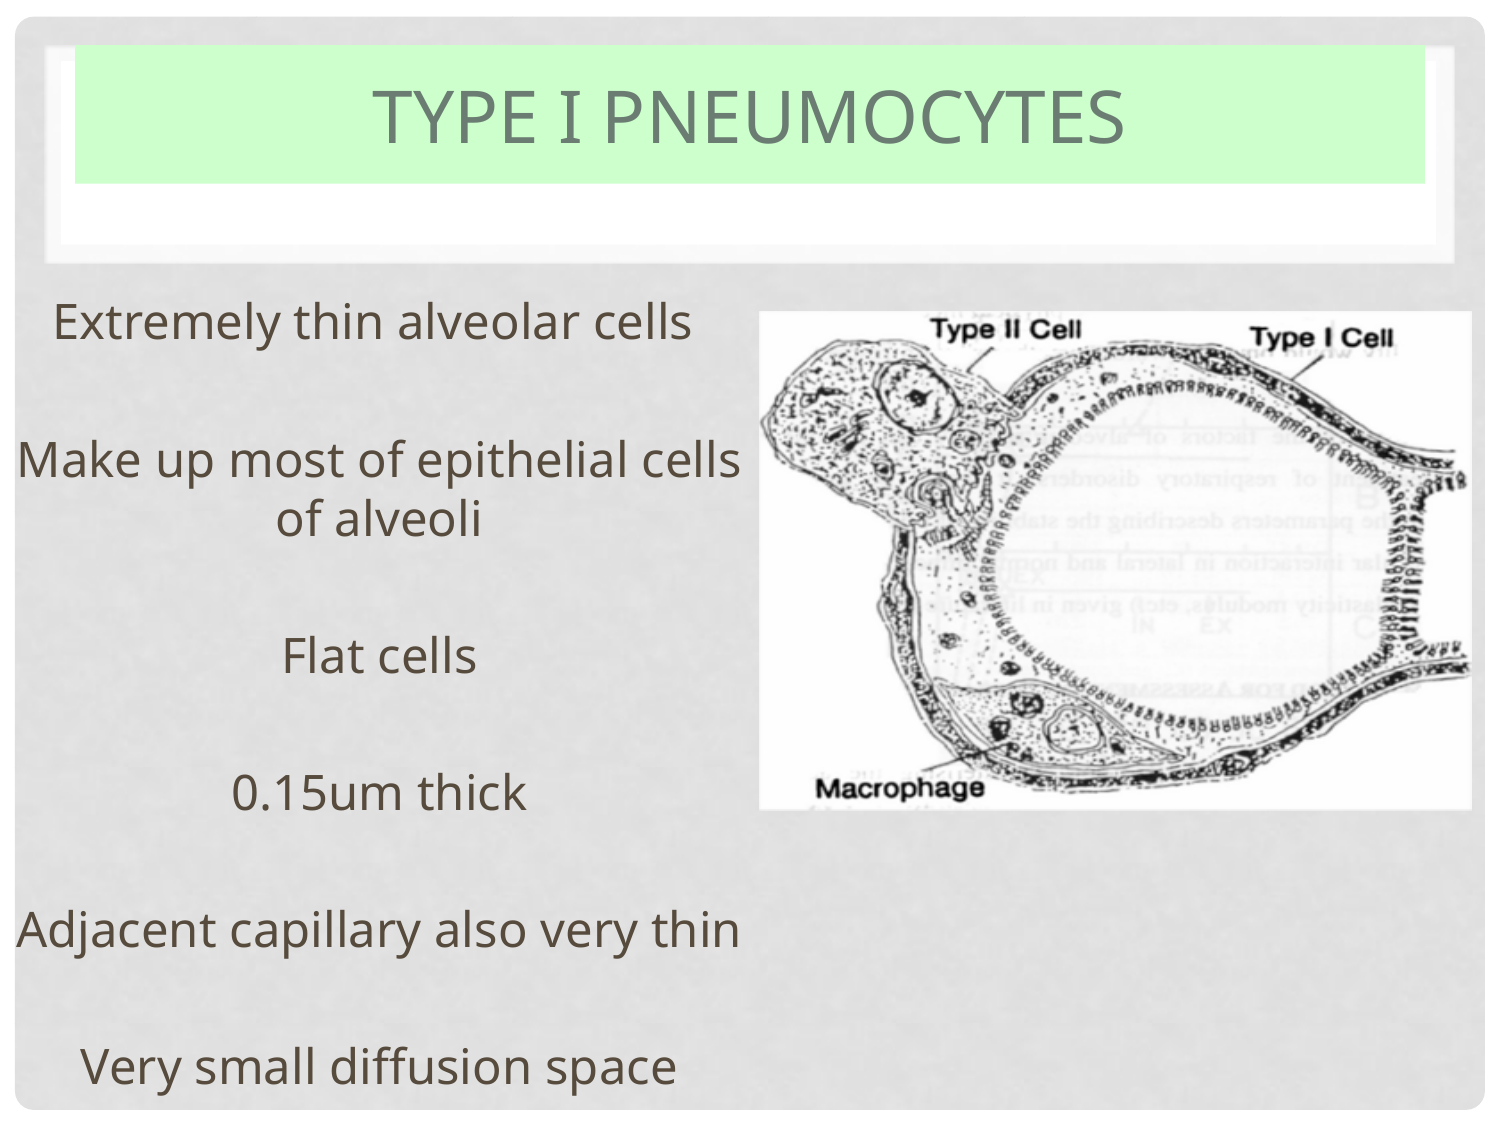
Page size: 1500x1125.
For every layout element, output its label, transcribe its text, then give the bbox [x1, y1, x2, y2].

title Type I pneumocytes [75, 45, 1425, 184]
list Extremely thin alveolar cells Make up most of epithelial cells of alveoli Flat cells 0.15um thick Adjacent capillary also very thin Very small diffusion space [0, 283, 760, 1125]
picture [758, 310, 1472, 811]
